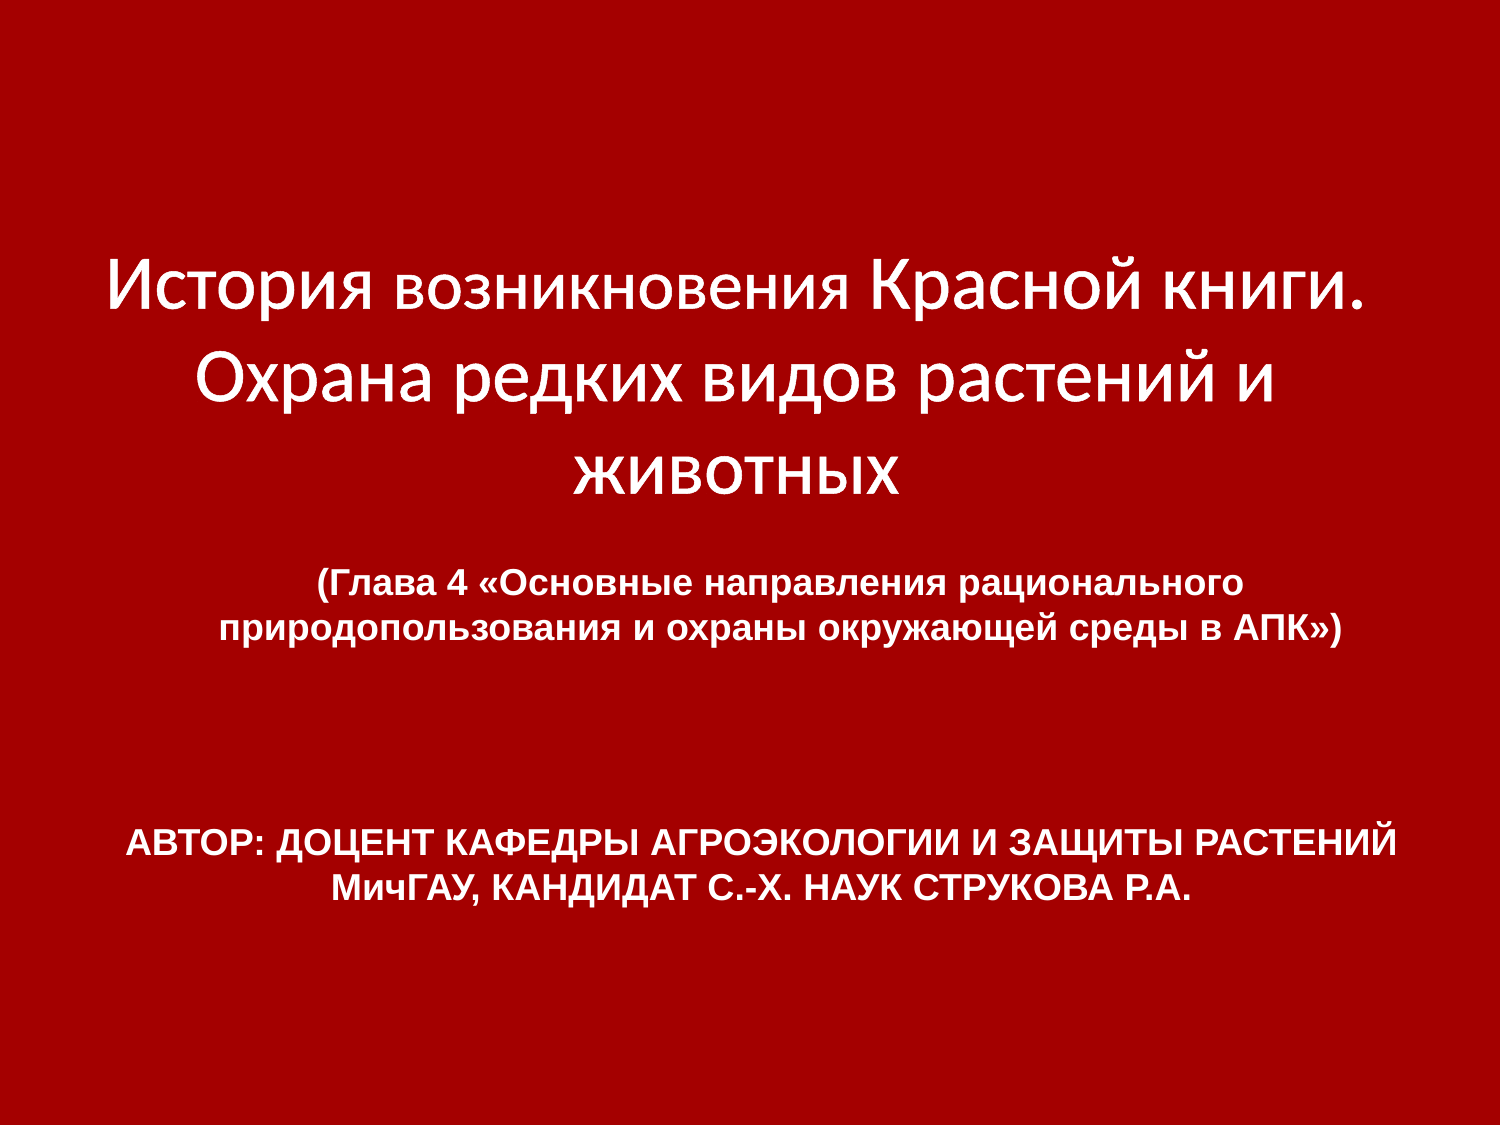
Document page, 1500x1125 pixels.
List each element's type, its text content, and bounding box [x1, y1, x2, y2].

title История возникновения Красной книги. Охрана редких видов растений и животных [89, 221, 1384, 612]
text_box АВТОР: ДОЦЕНТ КАФЕДРЫ АГРОЭКОЛОГИИ И ЗАЩИТЫ РАСТЕНИЙ МичГАУ, КАНДИДАТ С.-Х. НАУК СТРУКОВА Р.А. [64, 810, 1459, 961]
text_box (Глава 4 «Основные направления рационального природопользования и охраны окружающей среды в АПК») [135, 550, 1427, 656]
